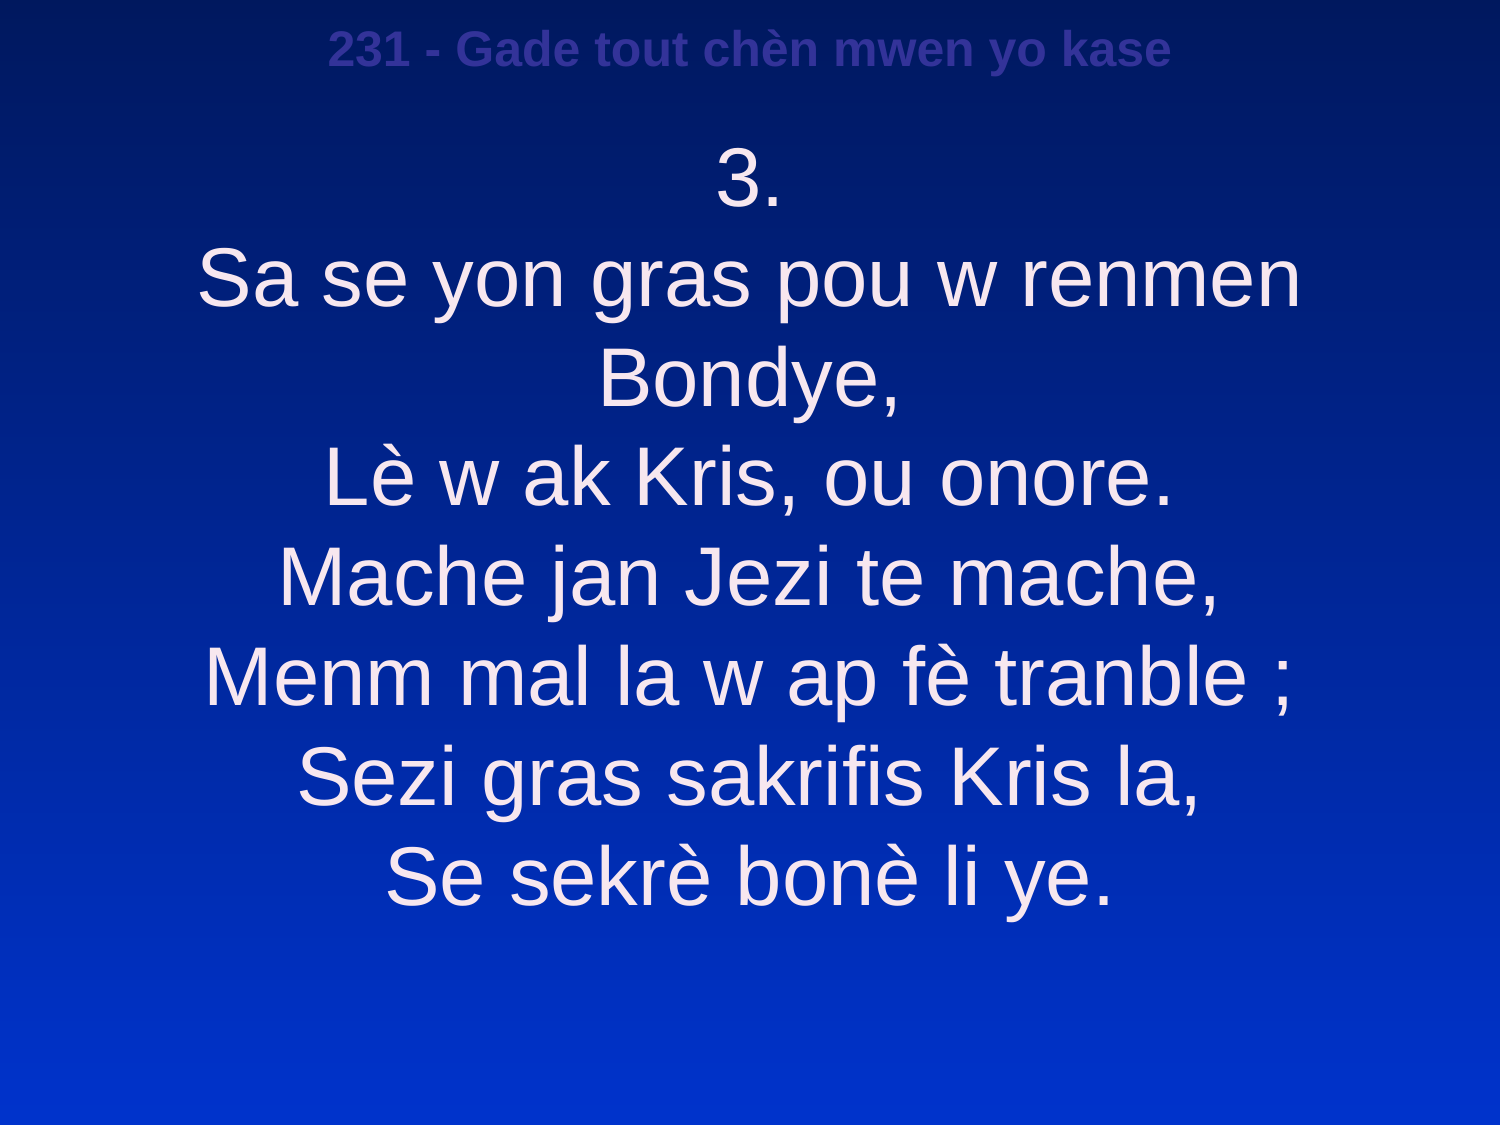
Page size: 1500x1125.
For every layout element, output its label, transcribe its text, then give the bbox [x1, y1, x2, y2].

text_box 231 - Gade tout chèn mwen yo kase [0, 9, 1500, 79]
text_box 3. Sa se yon gras pou w renmen Bondye, Lè w ak Kris, ou onore. Mache jan Jezi te mache, Menm mal la w ap fè tranble ; Sezi gras sakrifis Kris la, Se sekrè bonè li ye. [79, 115, 1421, 930]
